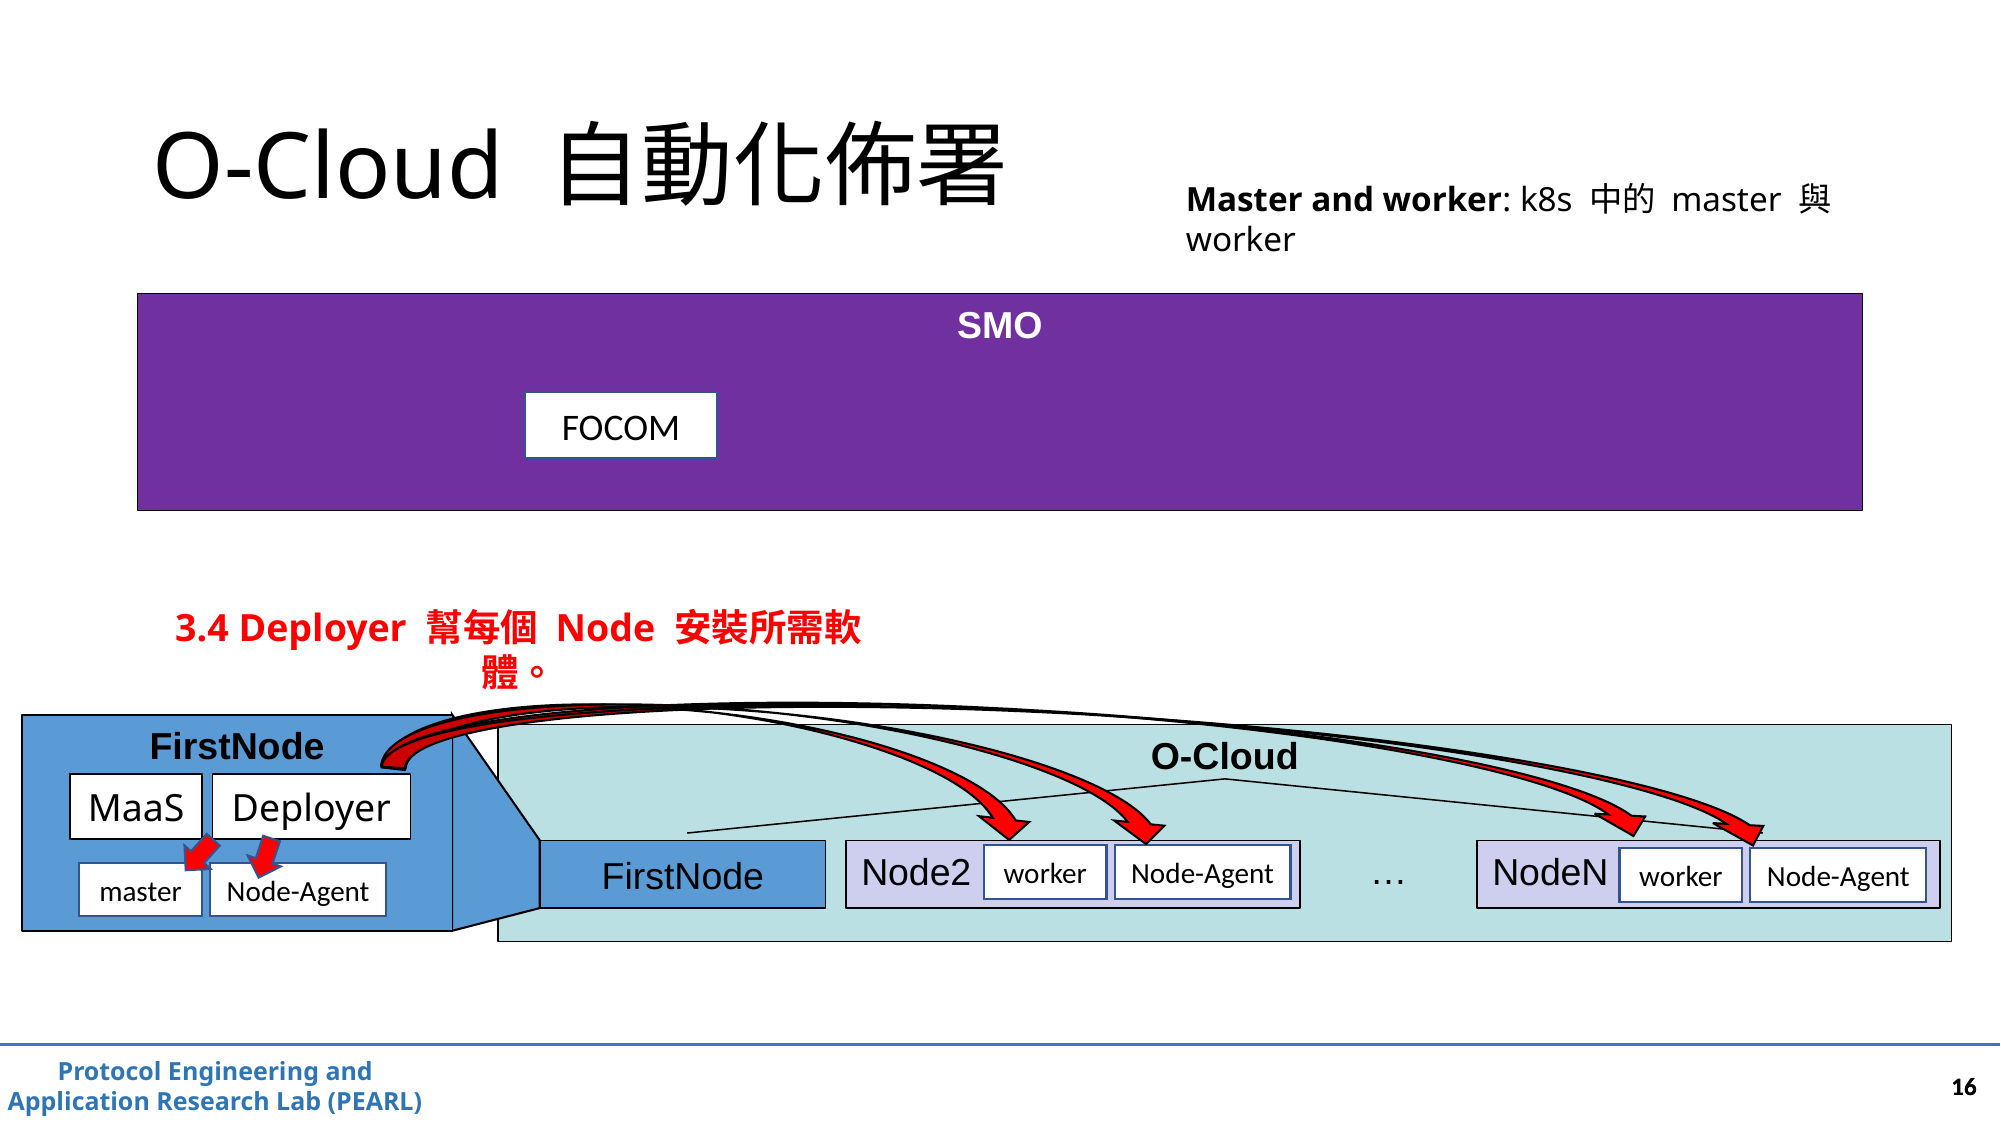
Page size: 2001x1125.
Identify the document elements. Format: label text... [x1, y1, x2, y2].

text_box SMO [137, 293, 1863, 511]
text_box [685, 710, 798, 724]
text_box 3.4 Deployer 幫每個 Node 安裝所需軟體。 [135, 596, 902, 702]
title O-Cloud 自動化佈署 [137, 59, 1863, 278]
text_box [453, 735, 498, 932]
text_box [453, 703, 663, 725]
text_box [498, 724, 1952, 942]
text_box [453, 726, 498, 739]
text_box FOCOM [524, 391, 718, 459]
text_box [21, 714, 453, 932]
text_box Master and worker: k8s 中的 master 與 worker [1171, 170, 1971, 266]
text_box [453, 704, 1234, 732]
text_box [453, 702, 1094, 729]
text_box [722, 709, 872, 724]
